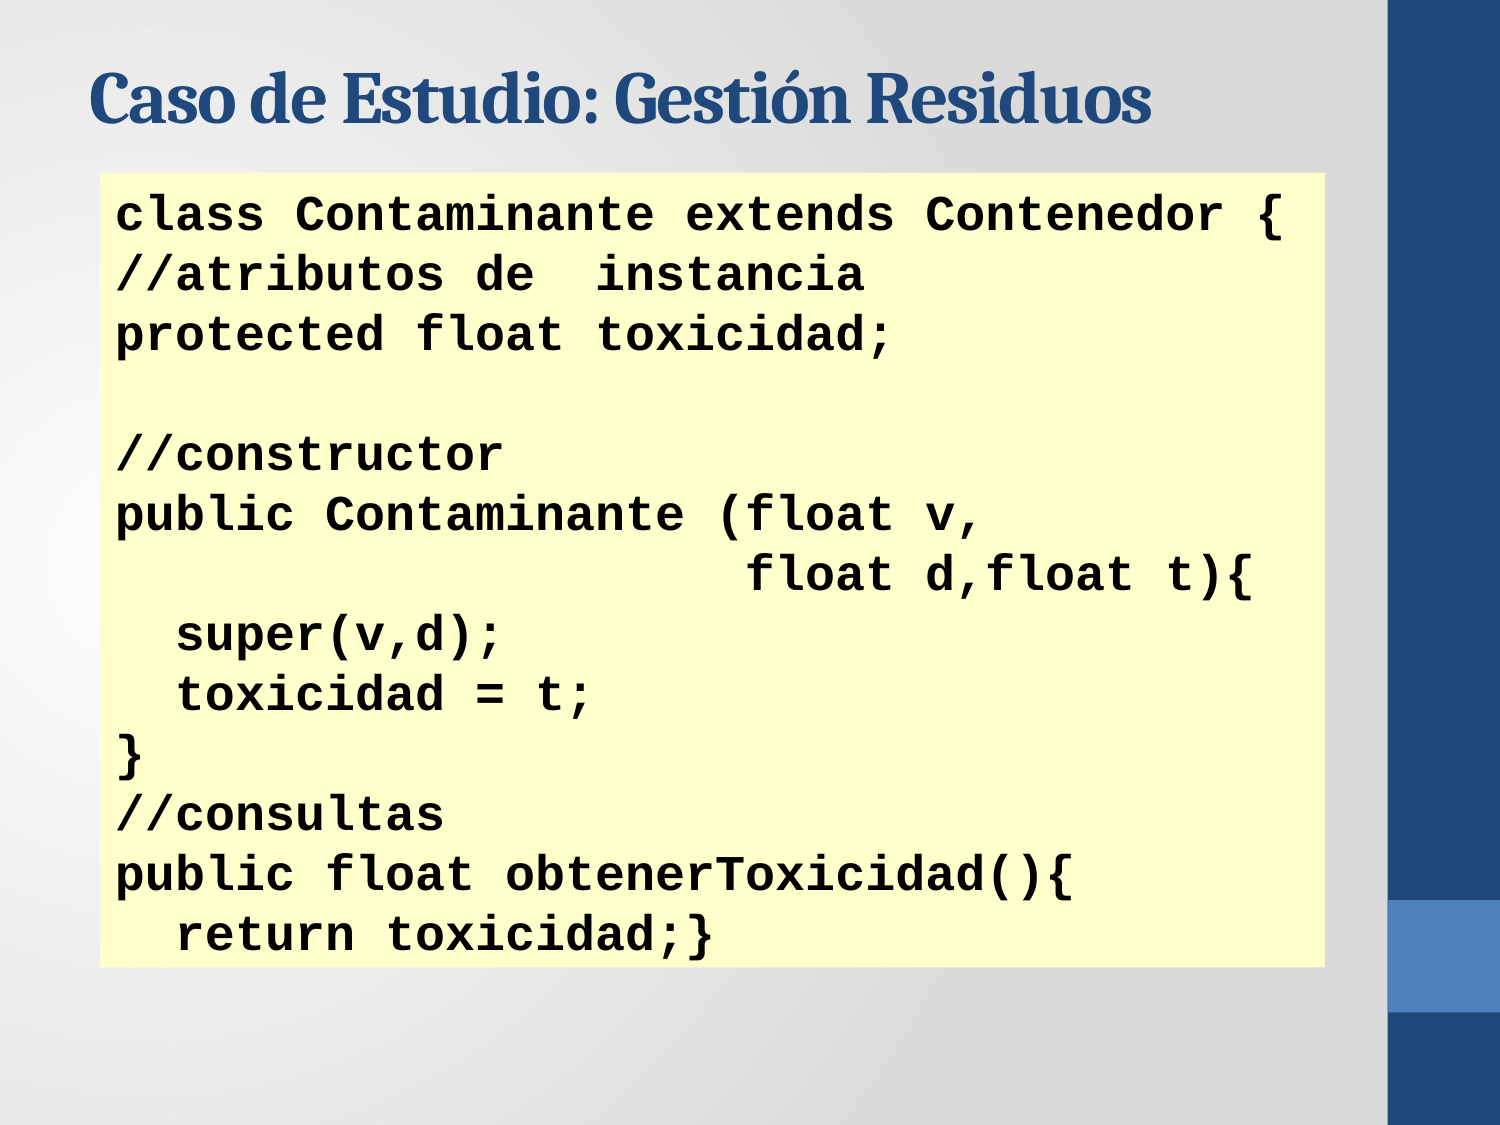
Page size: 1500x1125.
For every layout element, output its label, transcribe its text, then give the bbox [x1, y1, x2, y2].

text_box Caso de Estudio: Gestión Residuos [75, 0, 1325, 188]
text_box class Contaminante extends Contenedor { //atributos de instancia protected float toxicidad; //constructor public Contaminante (float v, float d,float t){ super(v,d); toxicidad = t; } //consultas public float obtenerToxicidad(){ return toxicidad;} [100, 172, 1325, 968]
